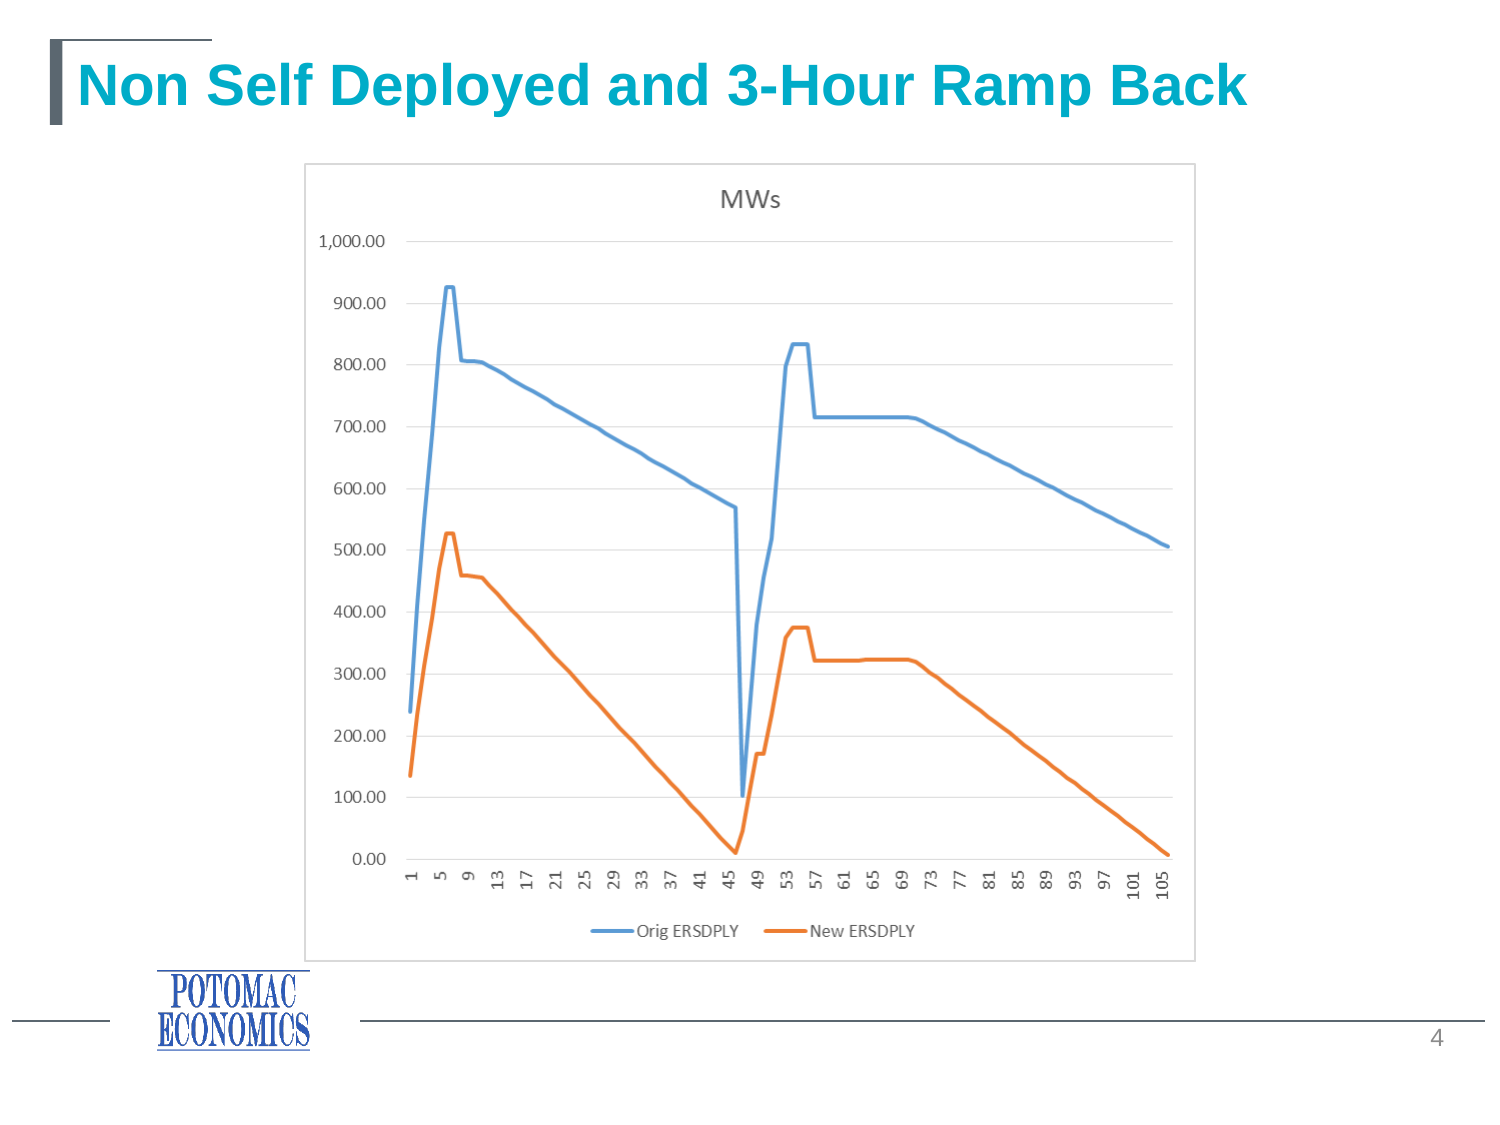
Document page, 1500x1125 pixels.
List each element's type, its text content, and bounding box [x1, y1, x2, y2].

title Non Self Deployed and 3-Hour Ramp Back [62, 39, 1450, 134]
slide_number 4 [1387, 1012, 1488, 1062]
picture [304, 163, 1196, 962]
picture [156, 969, 312, 1053]
